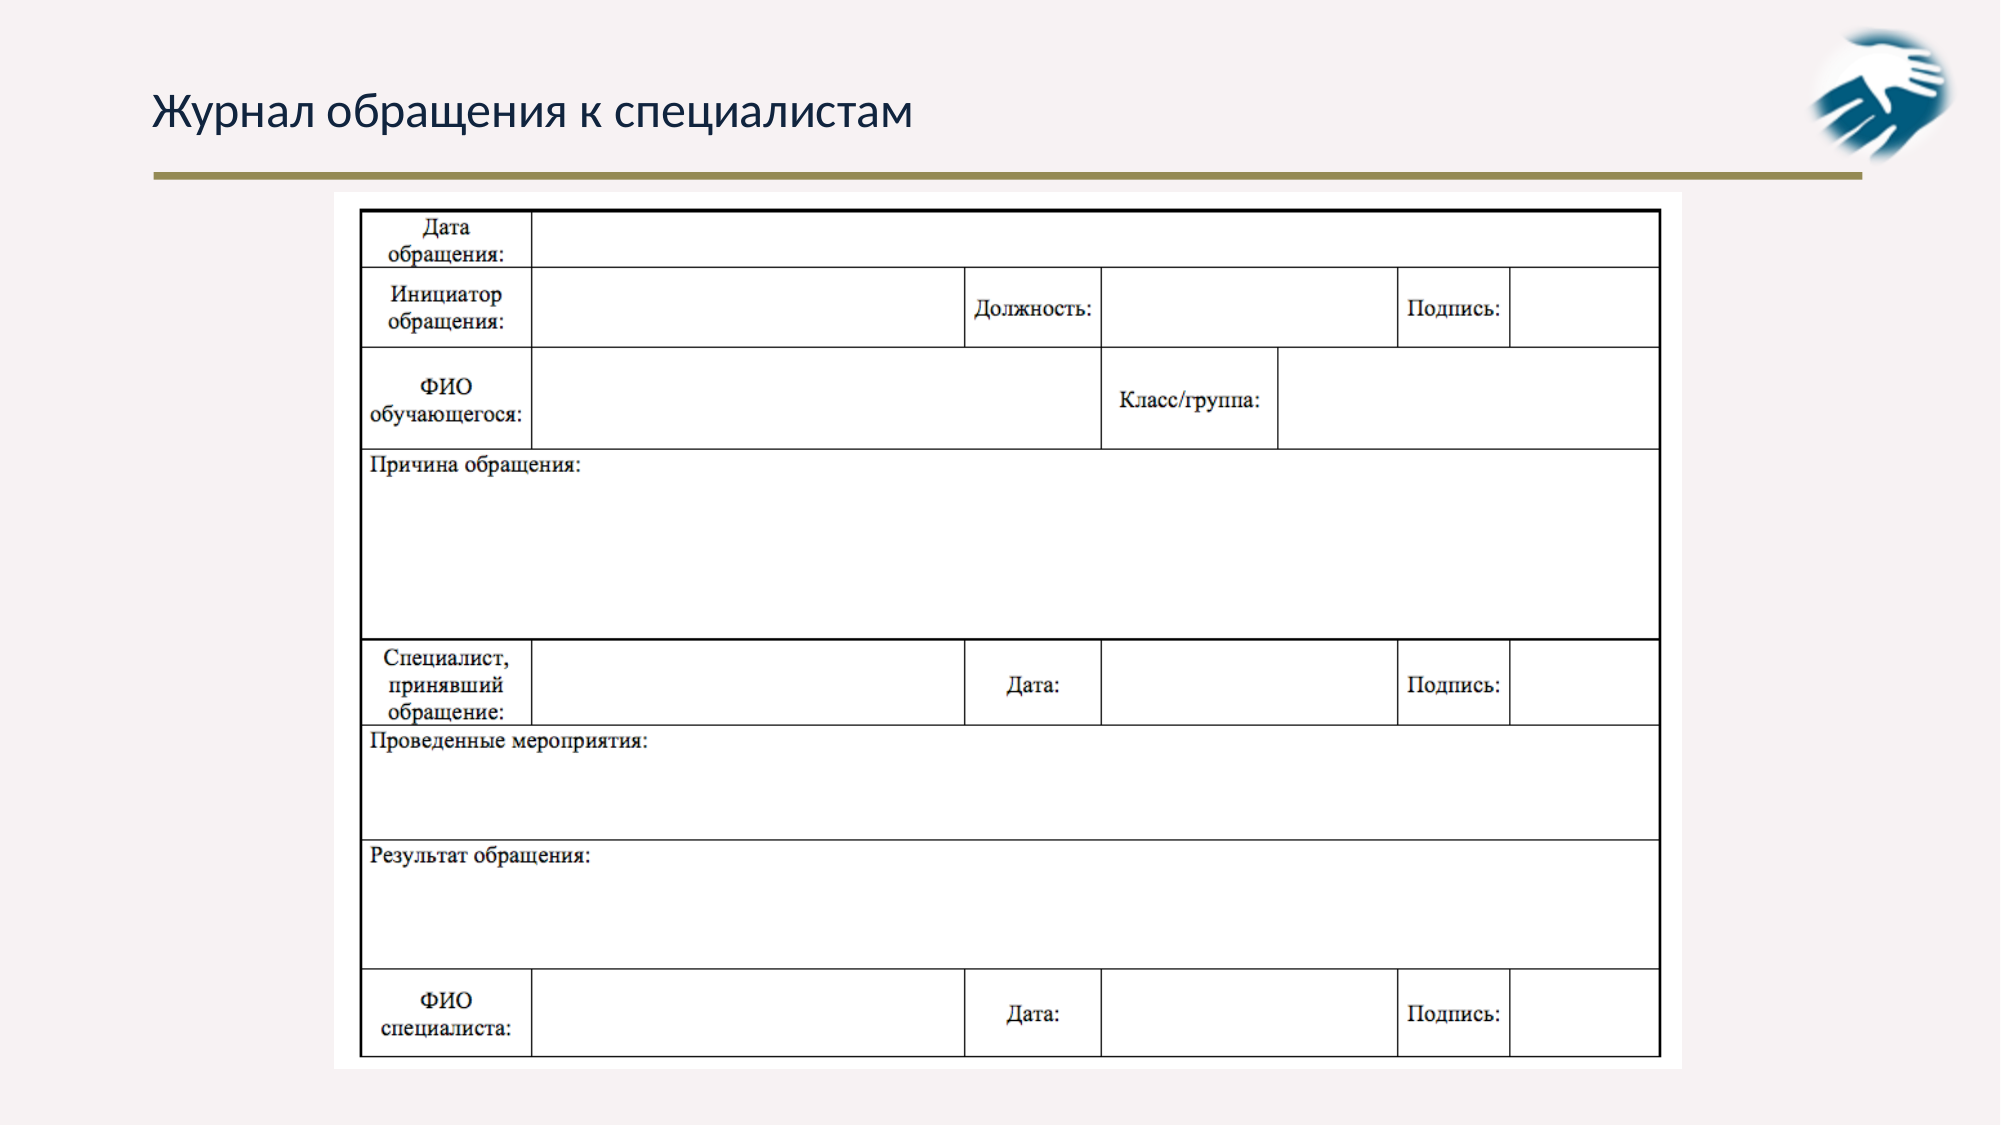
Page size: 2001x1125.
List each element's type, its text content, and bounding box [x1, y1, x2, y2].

title Журнал обращения к специалистам [150, 75, 920, 266]
picture [334, 192, 1682, 1069]
text_box [153, 172, 1863, 180]
picture [1799, 18, 1962, 170]
